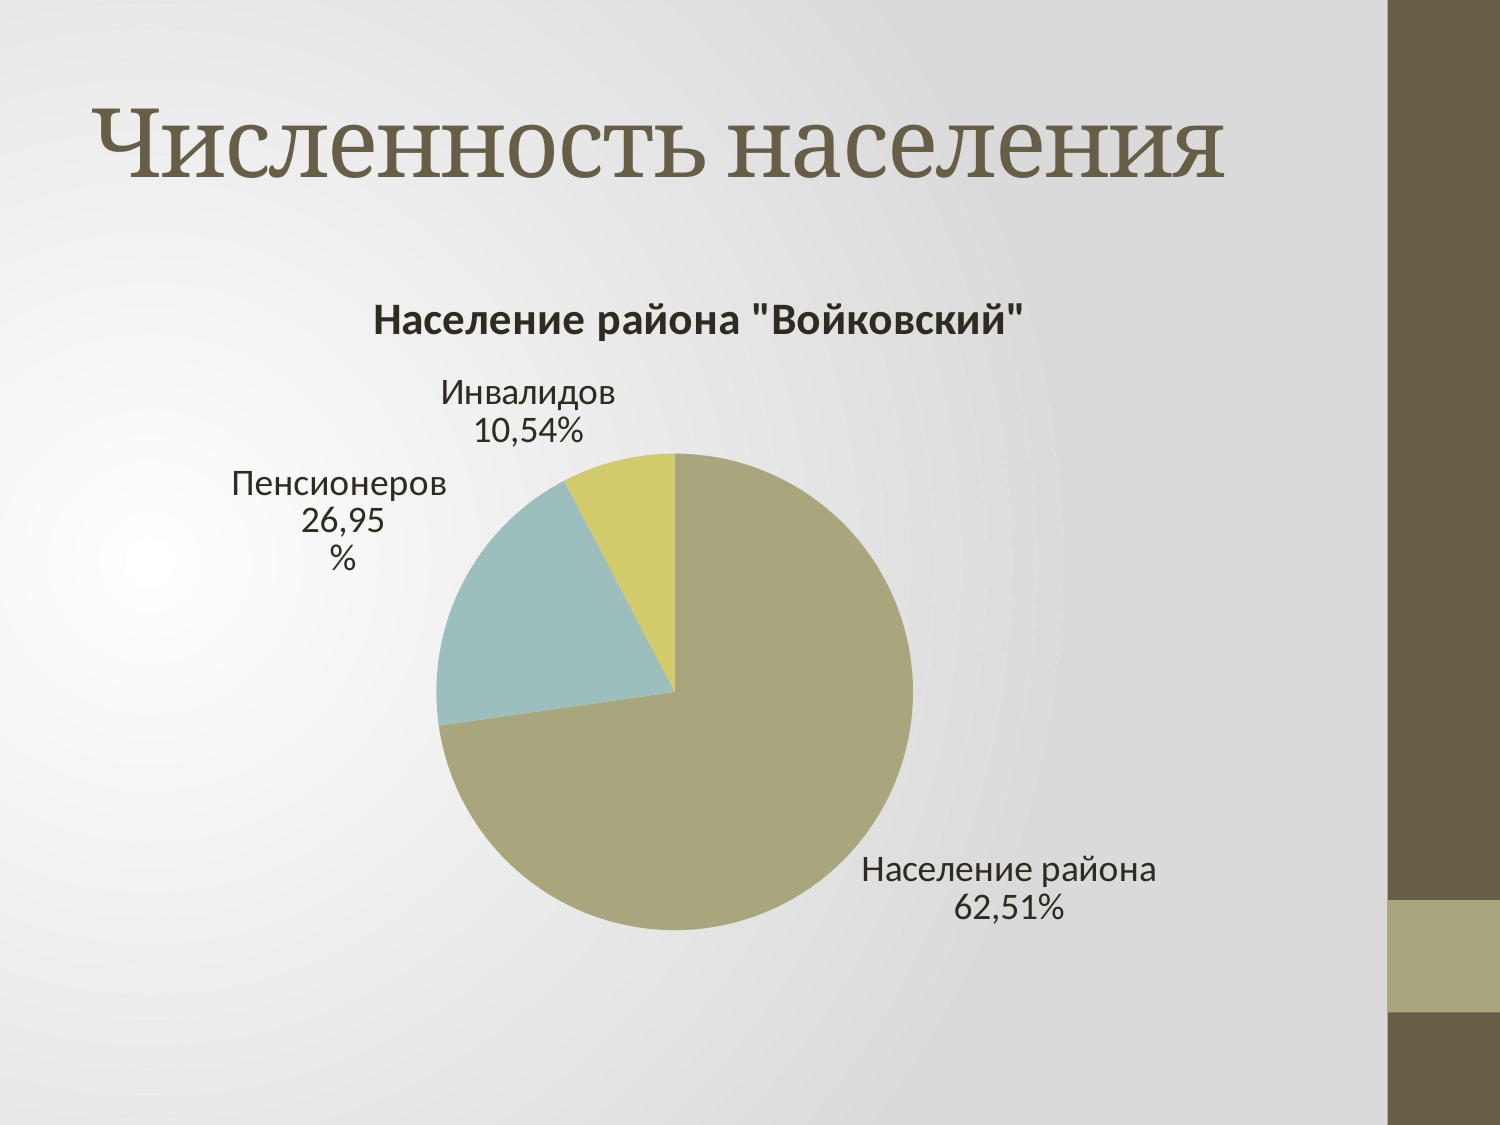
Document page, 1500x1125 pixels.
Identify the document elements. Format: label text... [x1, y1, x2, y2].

title Численность населения [75, 45, 1325, 233]
chart [74, 261, 1326, 1051]
